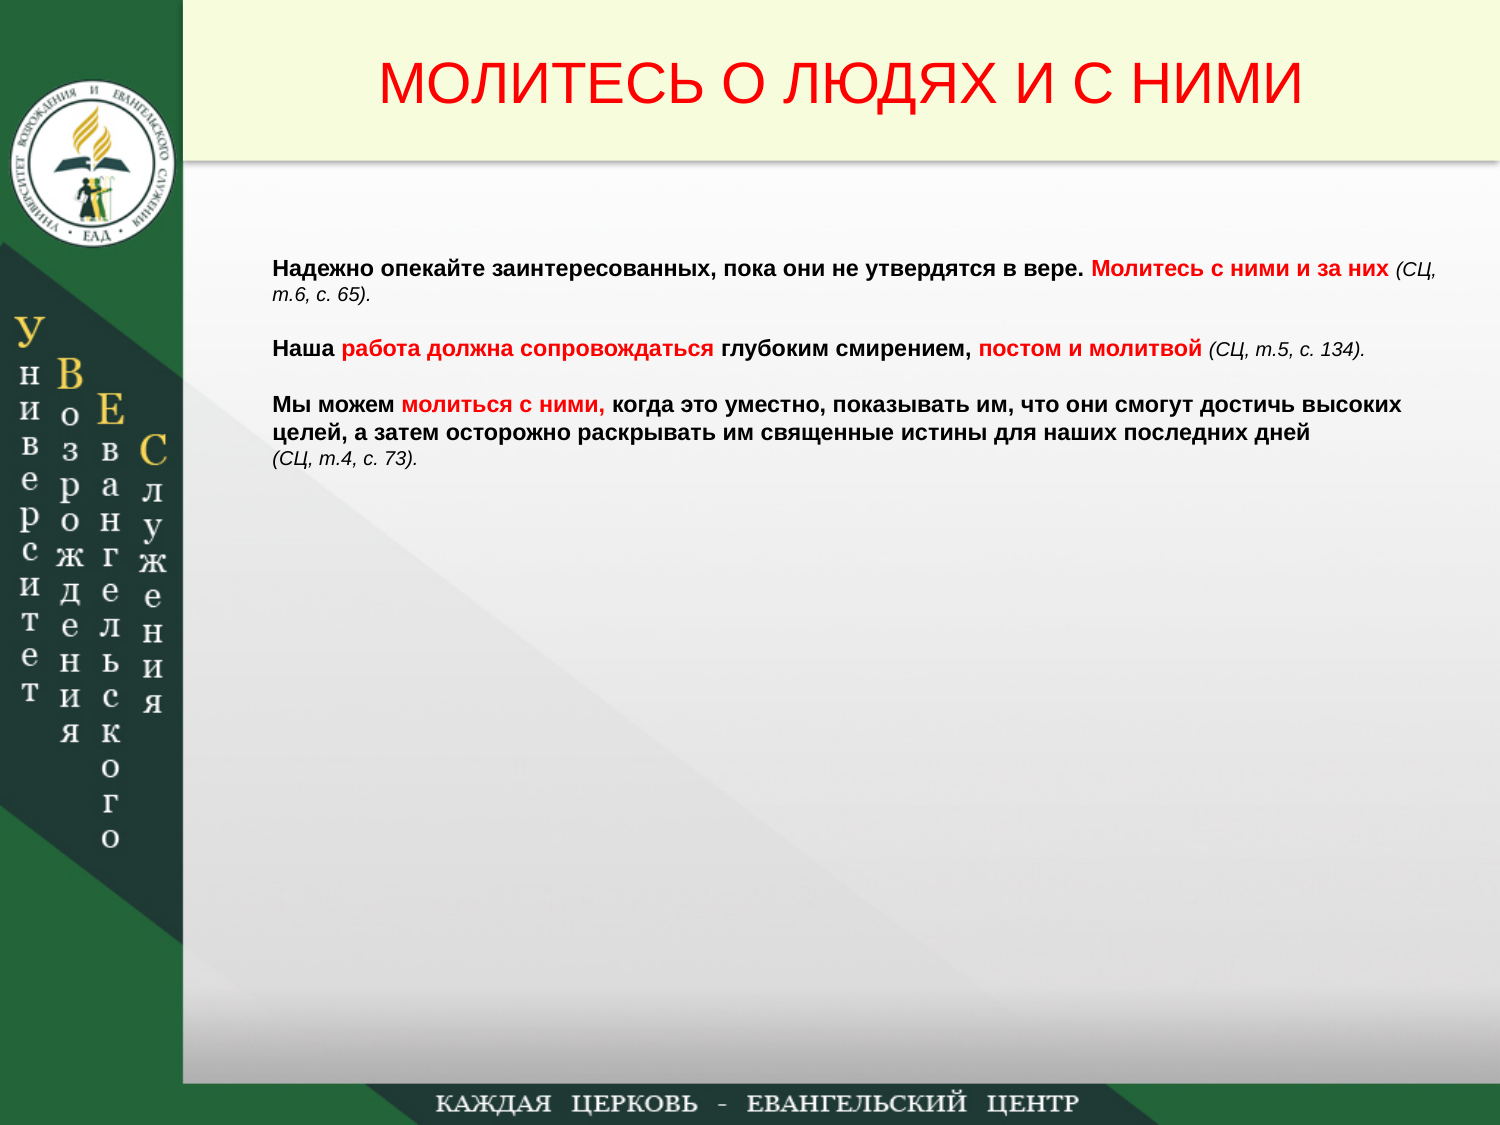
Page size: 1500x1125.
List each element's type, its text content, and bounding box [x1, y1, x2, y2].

text_box Надежно опекайте заинтересованных, пока они не утвердятся в вере. Молитесь с ними и за них (СЦ, т.6, с. 65). Наша работа должна сопровождаться глубоким смирением, постом и молитвой (СЦ, т.5, с. 134). Мы можем молиться с ними, когда это уместно, показывать им, что они смогут достичь высоких целей, а затем осторожно раскрывать им священные истины для наших последних дней (СЦ, т.4, с. 73). [257, 246, 1477, 1043]
picture [0, 0, 1500, 1125]
text_box МОЛИТЕСЬ О ЛЮДЯХ И С НИМИ [182, 0, 1500, 162]
